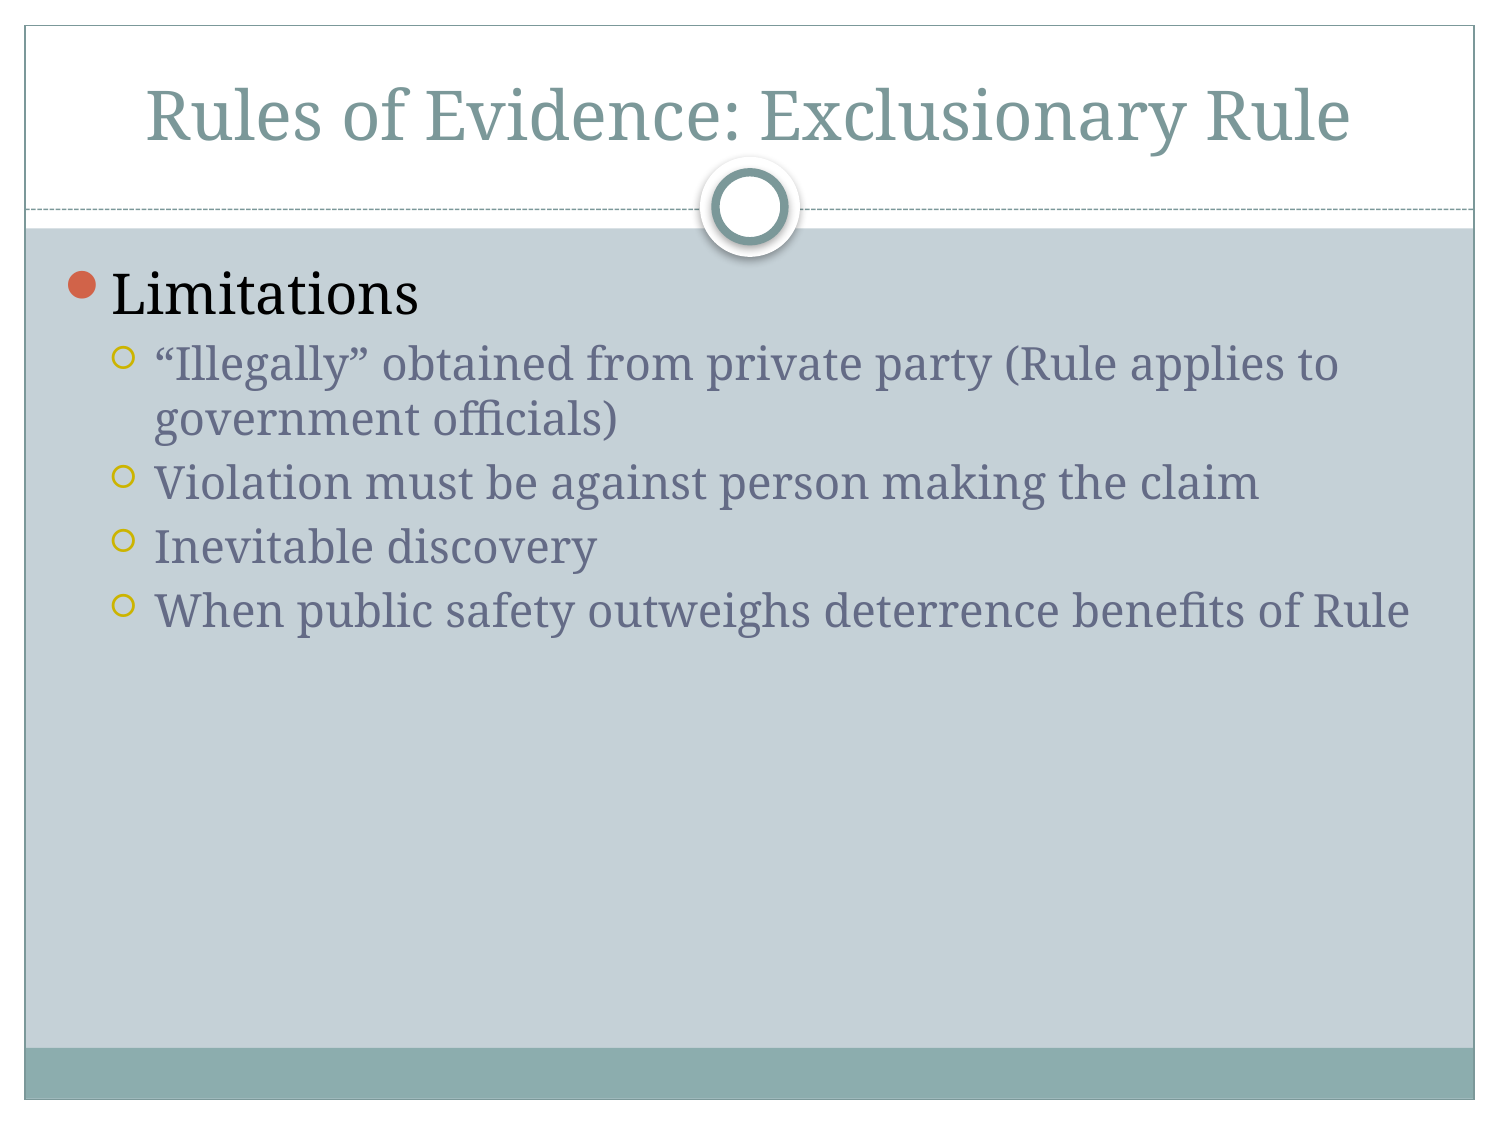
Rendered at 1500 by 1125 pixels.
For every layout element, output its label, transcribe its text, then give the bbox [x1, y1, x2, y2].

title Rules of Evidence: Exclusionary Rule [49, 37, 1450, 162]
list Limitations “Illegally” obtained from private party (Rule applies to government officials) Violation must be against person making the claim Inevitable discovery When public safety outweighs deterrence benefits of Rule [49, 250, 1445, 1001]
